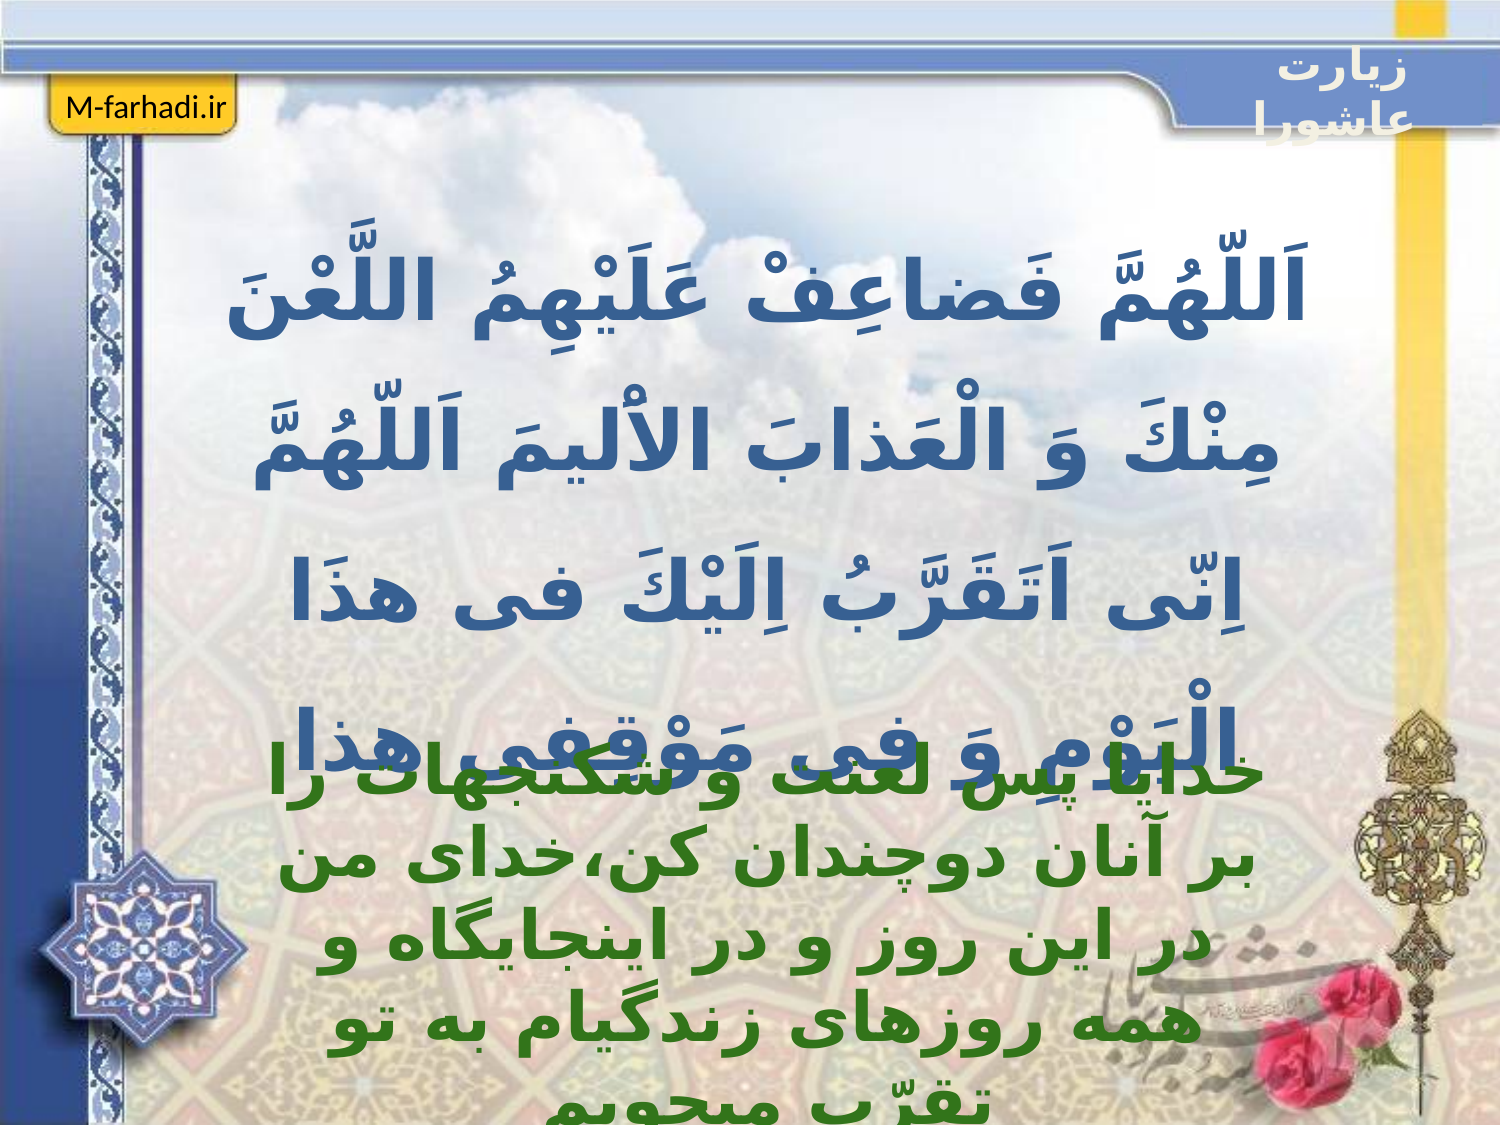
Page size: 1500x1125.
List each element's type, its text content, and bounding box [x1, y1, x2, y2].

text_box زیارت عاشورا [1185, 52, 1484, 127]
text_box M-farhadi.ir [41, 78, 242, 173]
text_box اَللّهُمَّ فَضاعِفْ عَلَيْهِمُ اللَّعْنَ مِنْكَ وَ الْعَذابَ الاَْليمَ اَللّهُمَّ اِنّى اَتَقَرَّبُ اِلَيْكَ فى هذَا الْيَوْمِ وَ فى مَوْقِفى هذا [182, 179, 1353, 795]
text_box خدايا پس لعنت و شكنجه‏ات را بر آنان دوچندان كن،خداى من‏ در اين روز و در اين‏جايگاه و همه روزهاى زندگیام به تو تقرّب میجويم [231, 718, 1306, 1125]
picture [0, 0, 1500, 1125]
